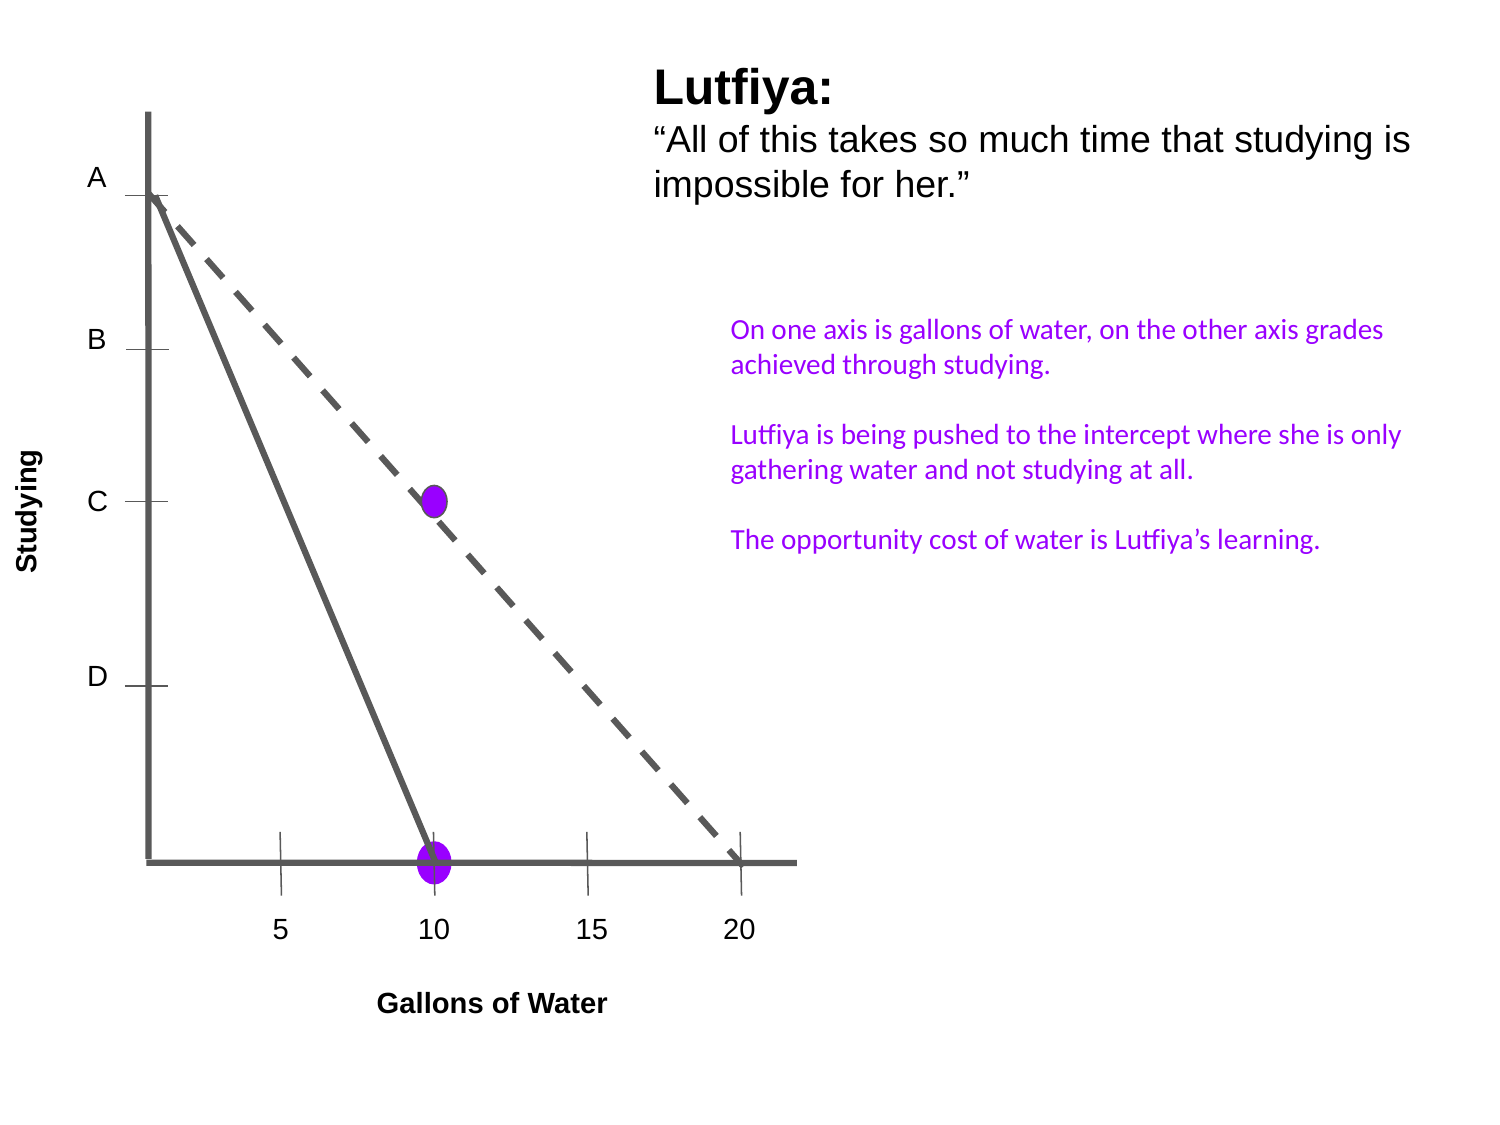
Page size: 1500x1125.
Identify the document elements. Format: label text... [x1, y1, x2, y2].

text_box C [72, 467, 125, 556]
text_box 15 [556, 895, 628, 984]
text_box A [72, 143, 125, 231]
text_box 10 [401, 895, 468, 984]
text_box D [72, 642, 125, 730]
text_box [435, 193, 744, 861]
text_box [441, 875, 448, 882]
text_box 5 [233, 895, 328, 984]
text_box Lutfiya: “All of this takes so much time that studying is impossible for her.” [638, 0, 1473, 280]
text_box Studying [0, 292, 58, 731]
text_box 20 [706, 895, 773, 984]
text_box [154, 195, 437, 861]
text_box B [72, 305, 125, 394]
text_box Gallons of Water [327, 968, 657, 1057]
text_box On one axis is gallons of water, on the other axis grades achieved through studying. Lutfiya is being pushed to the intercept where she is only gathering water and not studying at all. The opportunity cost of water is Lutfiya’s learning. [748, 295, 1450, 702]
text_box [421, 876, 428, 883]
